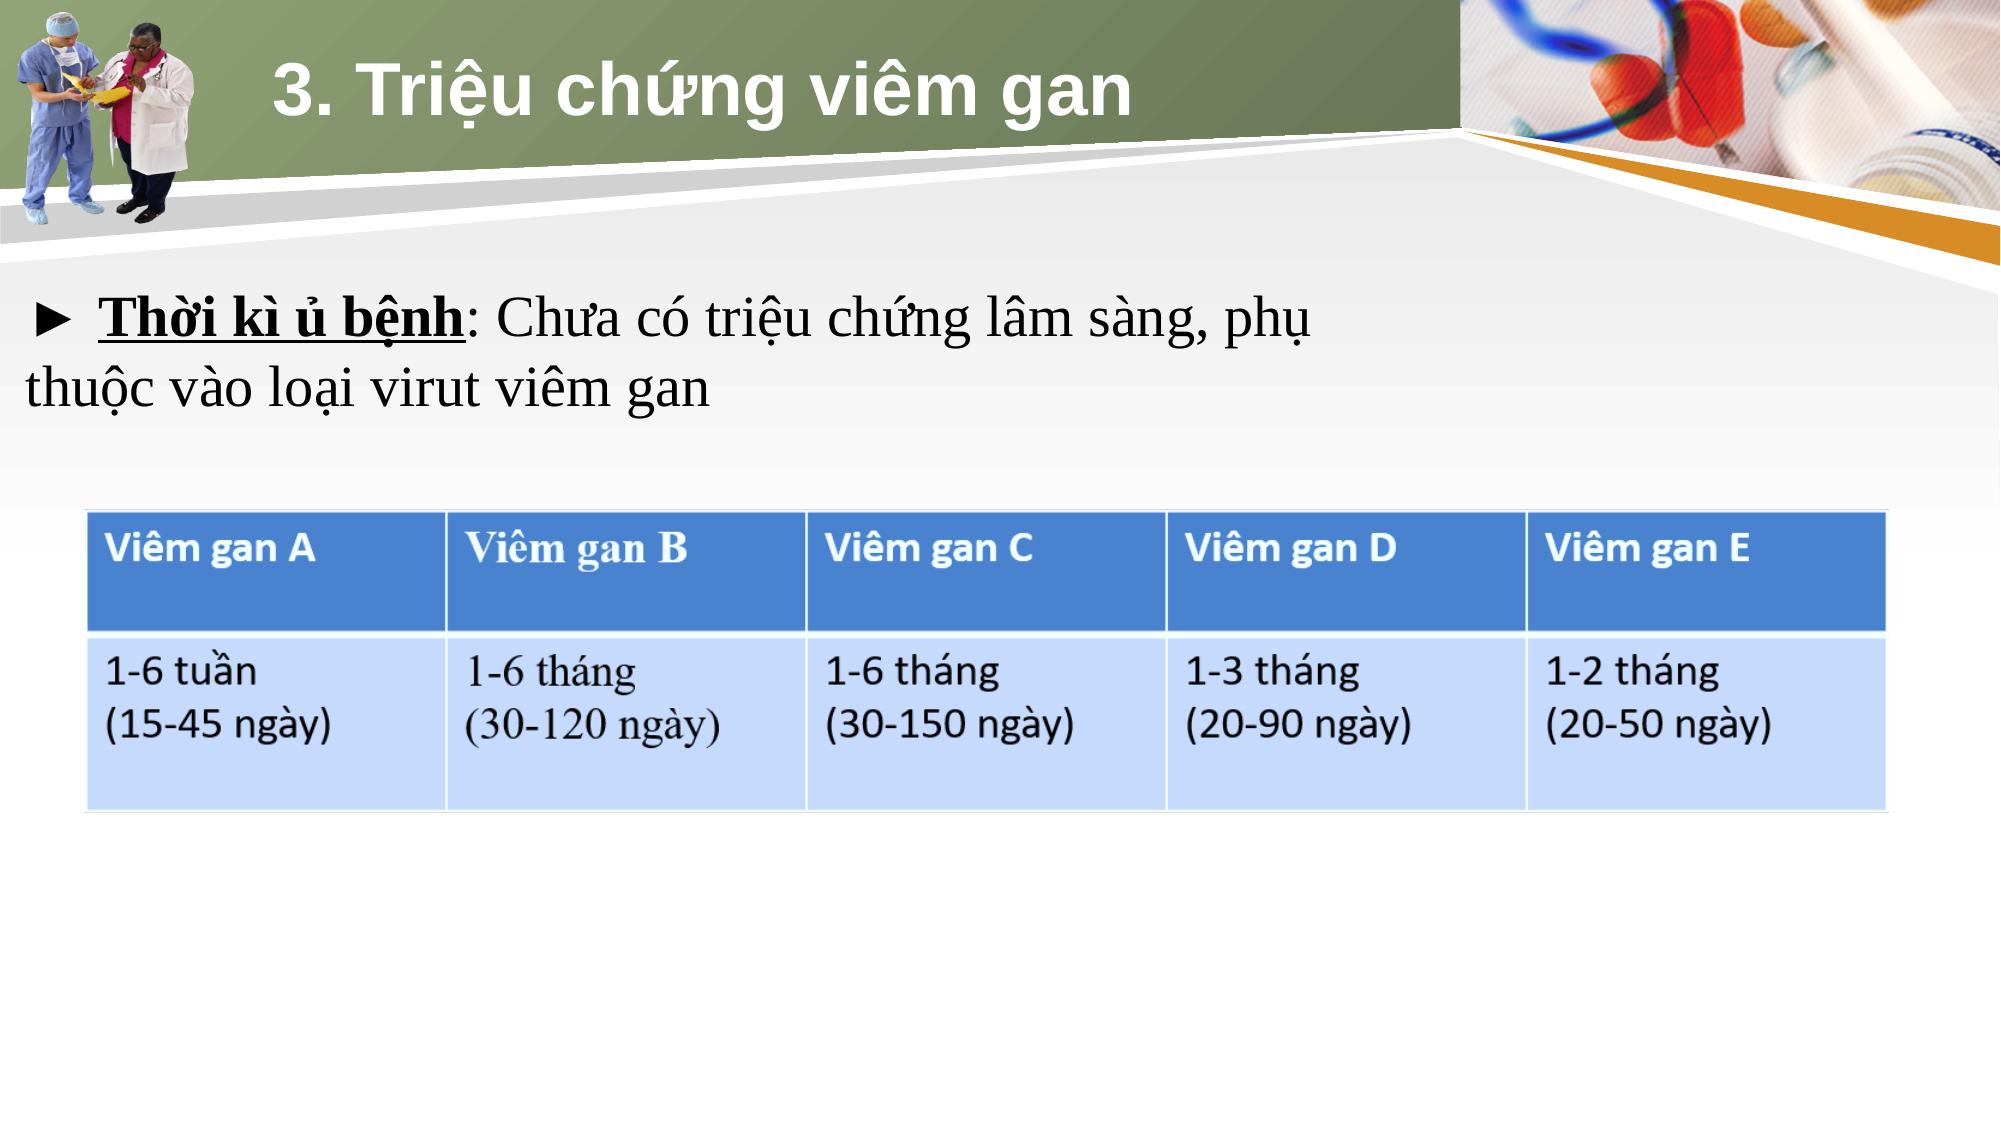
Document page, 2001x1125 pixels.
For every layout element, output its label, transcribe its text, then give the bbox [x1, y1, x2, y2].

text_box ► Thời kì ủ bệnh: Chưa có triệu chứng lâm sàng, phụ thuộc vào loại virut viêm gan [10, 270, 1361, 514]
picture [84, 506, 1893, 815]
picture [16, 12, 194, 225]
title 3. Triệu chứng viêm gan [257, 20, 1606, 151]
picture [1460, 0, 2000, 212]
